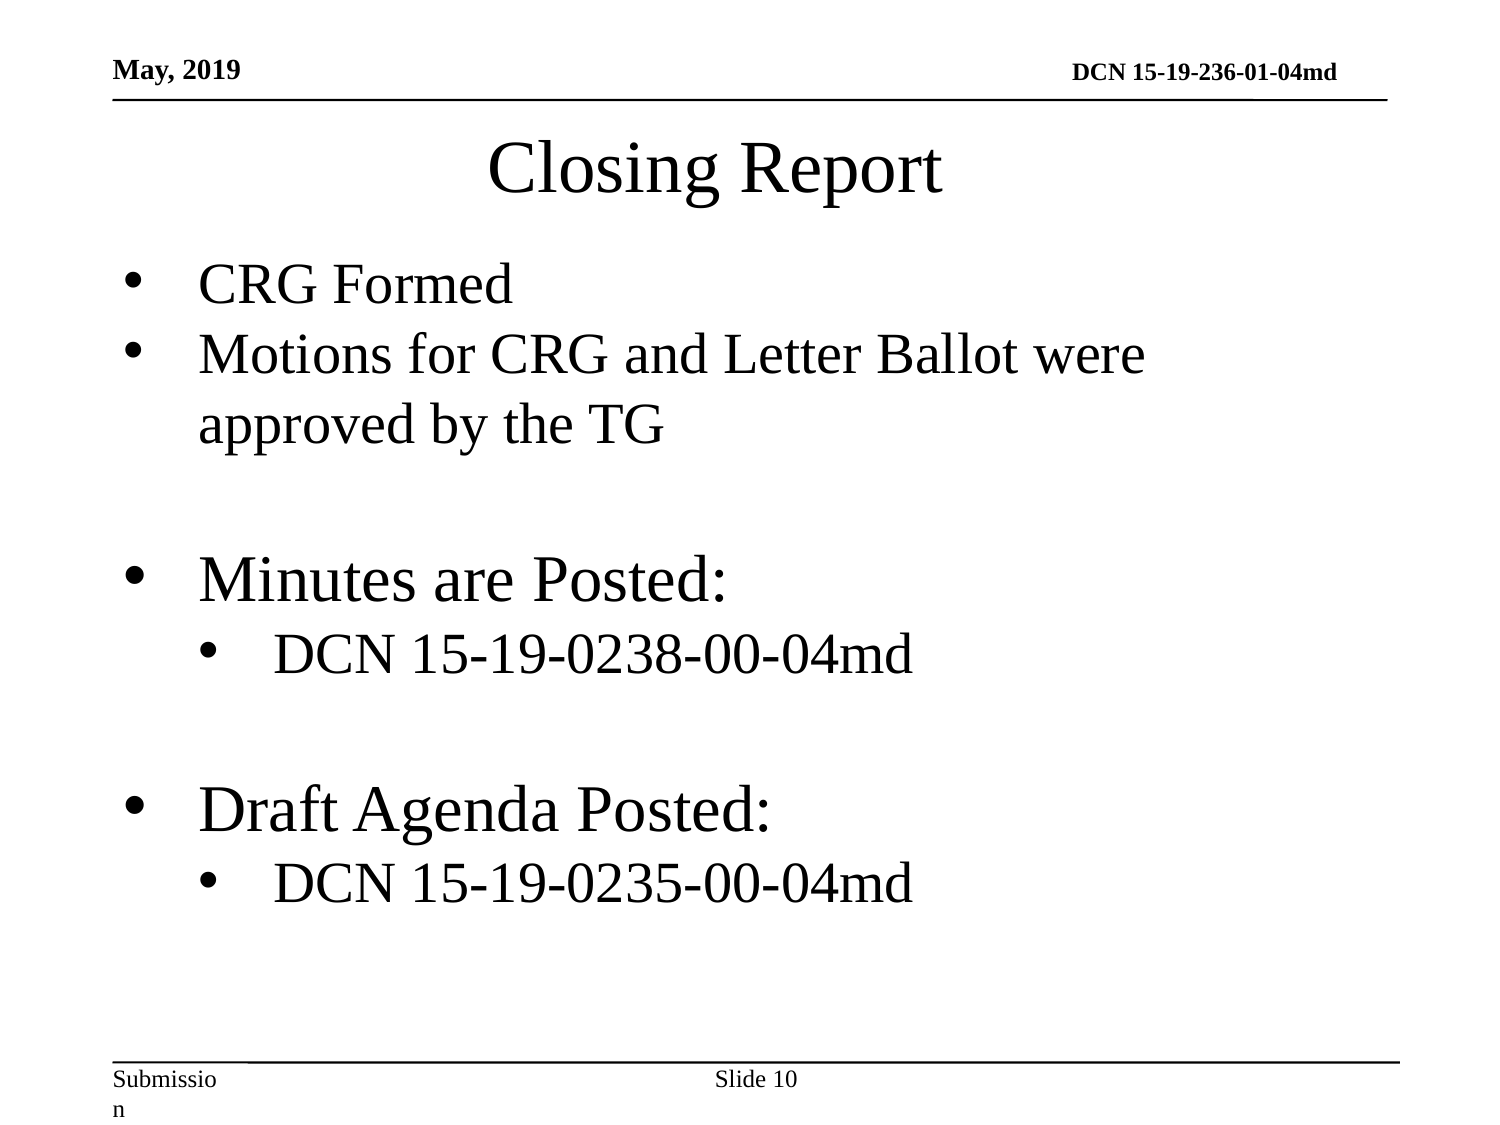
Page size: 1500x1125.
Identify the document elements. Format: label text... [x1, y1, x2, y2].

title Closing Report [112, 75, 1388, 250]
text_box CRG Formed Motions for CRG and Letter Ballot were approved by the TG Minutes are Posted: DCN 15-19-0238-00-04md Draft Agenda Posted: DCN 15-19-0235-00-04md [108, 237, 1384, 922]
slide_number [112, 50, 375, 86]
slide_number Slide 10 [712, 1062, 800, 1093]
